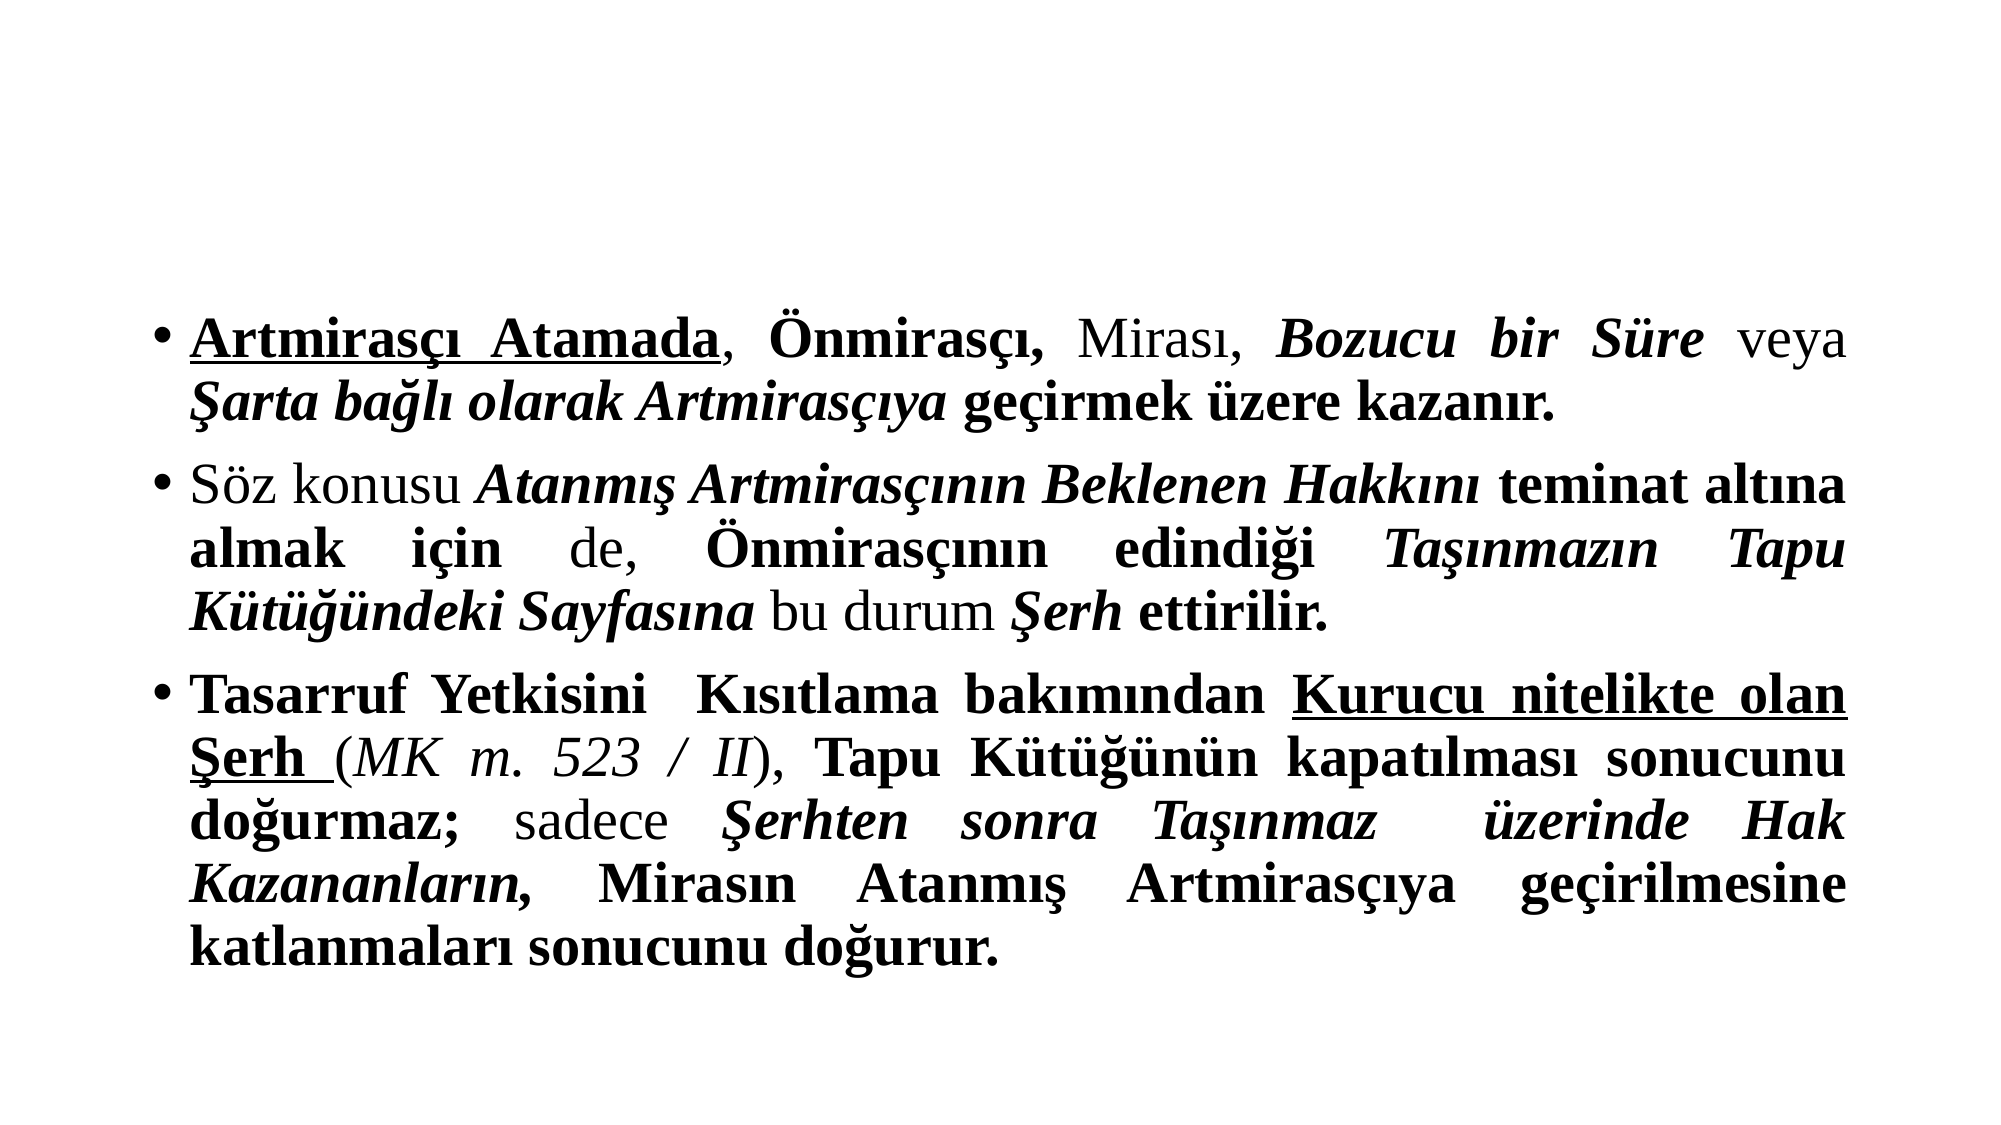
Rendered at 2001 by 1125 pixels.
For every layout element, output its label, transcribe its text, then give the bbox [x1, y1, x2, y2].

list Artmirasçı Atamada, Önmirasçı, Mirası, Bozucu bir Süre veya Şarta bağlı olarak Artmirasçıya geçirmek üzere kazanır. Söz konusu Atanmış Artmirasçının Beklenen Hakkını teminat altına almak için de, Önmirasçının edindiği Taşınmazın Tapu Kütüğündeki Sayfasına bu durum Şerh ettirilir. Tasarruf Yetkisini Kısıtlama bakımından Kurucu nitelikte olan Şerh (MK m. 523 / II), Tapu Kütüğünün kapatılması sonucunu doğurmaz; sadece Şerhten sonra Taşınmaz üzerinde Hak Kazananların, Mirasın Atanmış Artmirasçıya geçirilmesine katlanmaları sonucunu doğurur. [137, 299, 1863, 1014]
